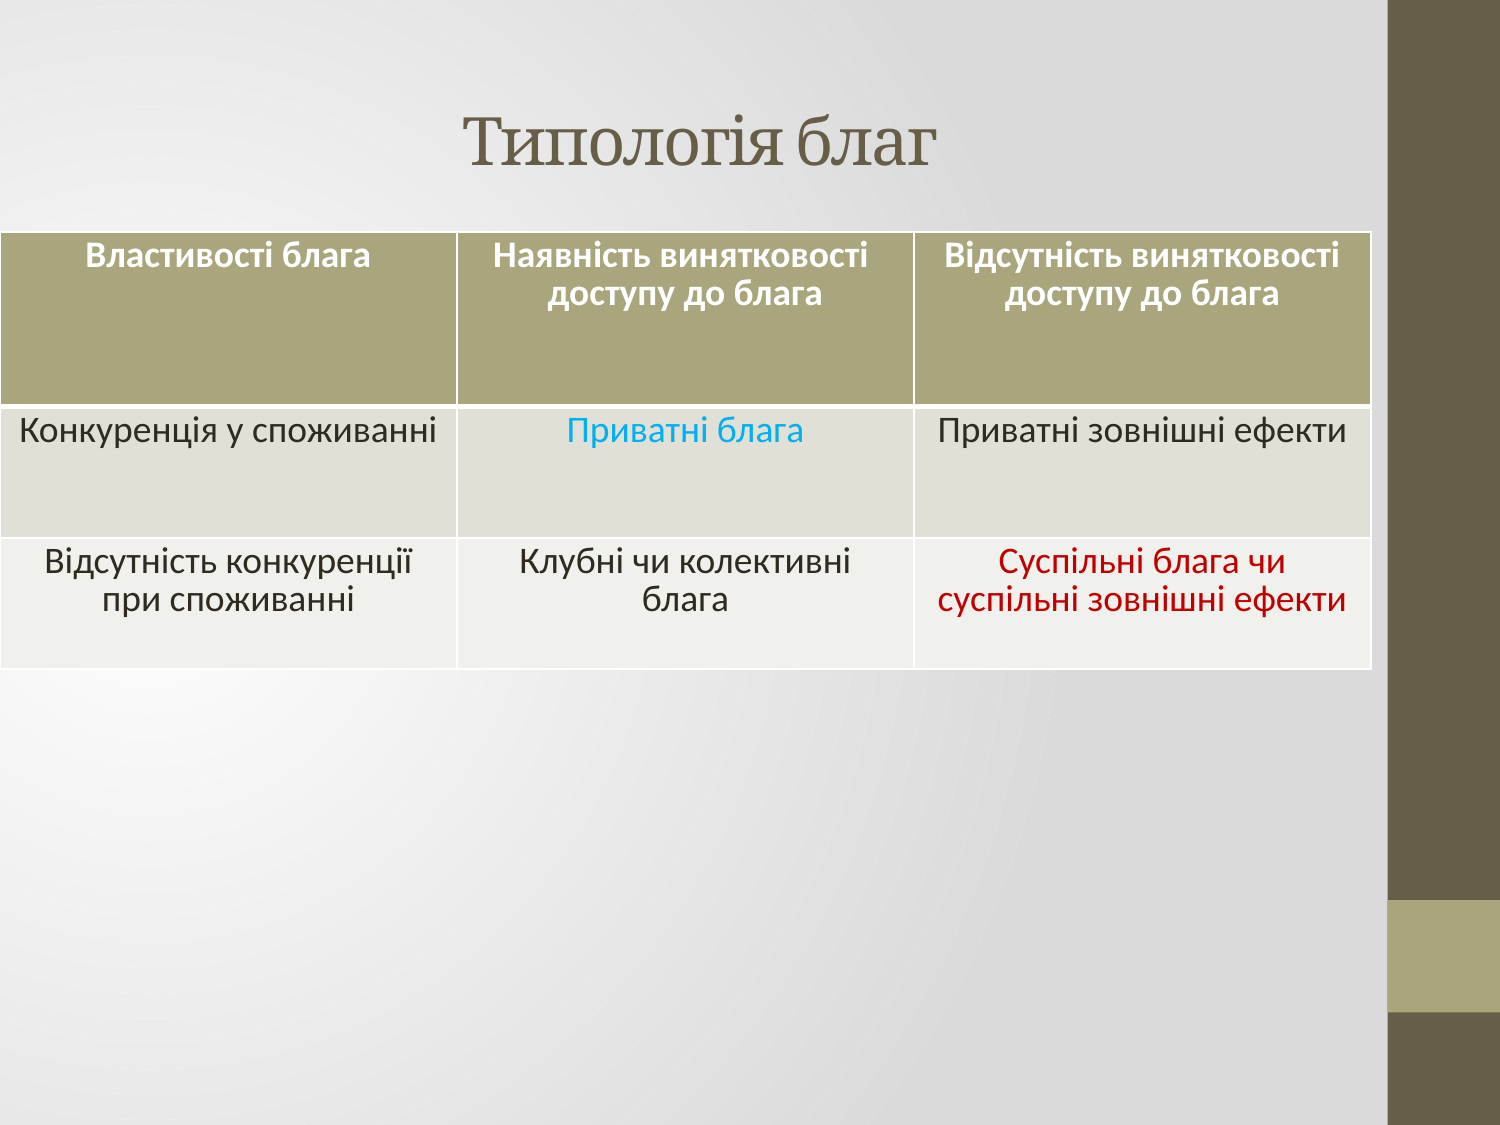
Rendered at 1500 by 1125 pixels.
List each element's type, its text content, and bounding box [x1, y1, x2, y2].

table_cell Конкуренція у споживанні [1, 409, 456, 537]
title Типологія благ [75, 45, 1325, 231]
table_header Відсутність винятковості доступу до блага [915, 233, 1370, 404]
table_header Наявність винятковості доступу до блага [458, 233, 913, 404]
table_cell Відсутність конкуренції при споживанні [1, 539, 456, 668]
table_cell Клубні чи колективні блага [458, 539, 913, 668]
table_cell Приватні зовнішні ефекти [915, 409, 1370, 537]
table_cell Приватні блага [458, 409, 913, 537]
table_cell Суспільні блага чи суспільні зовнішні ефекти [915, 539, 1370, 668]
table_header Властивості блага [1, 233, 456, 404]
